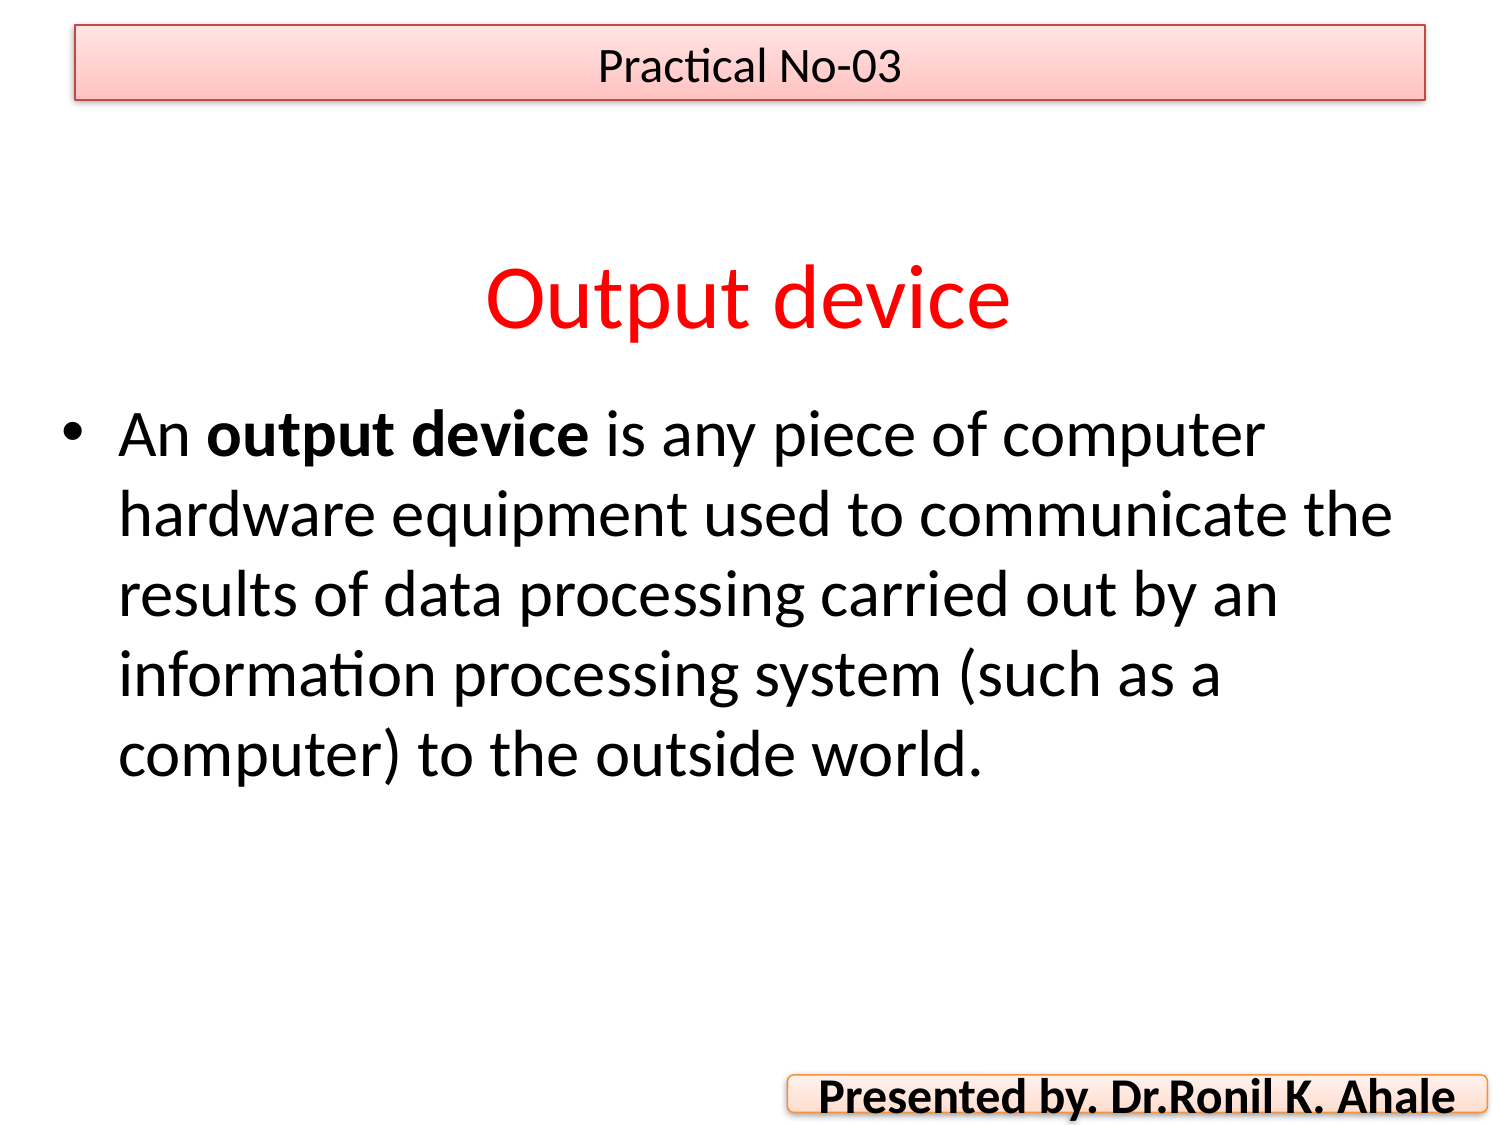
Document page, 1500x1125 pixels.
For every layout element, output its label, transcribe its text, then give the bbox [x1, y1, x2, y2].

title Output device [46, 222, 1472, 361]
text_box Presented by. Dr.Ronil K. Ahale [786, 1074, 1489, 1114]
list An output device is any piece of computer hardware equipment used to communicate the results of data processing carried out by an information processing system (such as a computer) to the outside world. [46, 382, 1472, 1125]
text_box Practical No-03 [74, 24, 1426, 101]
